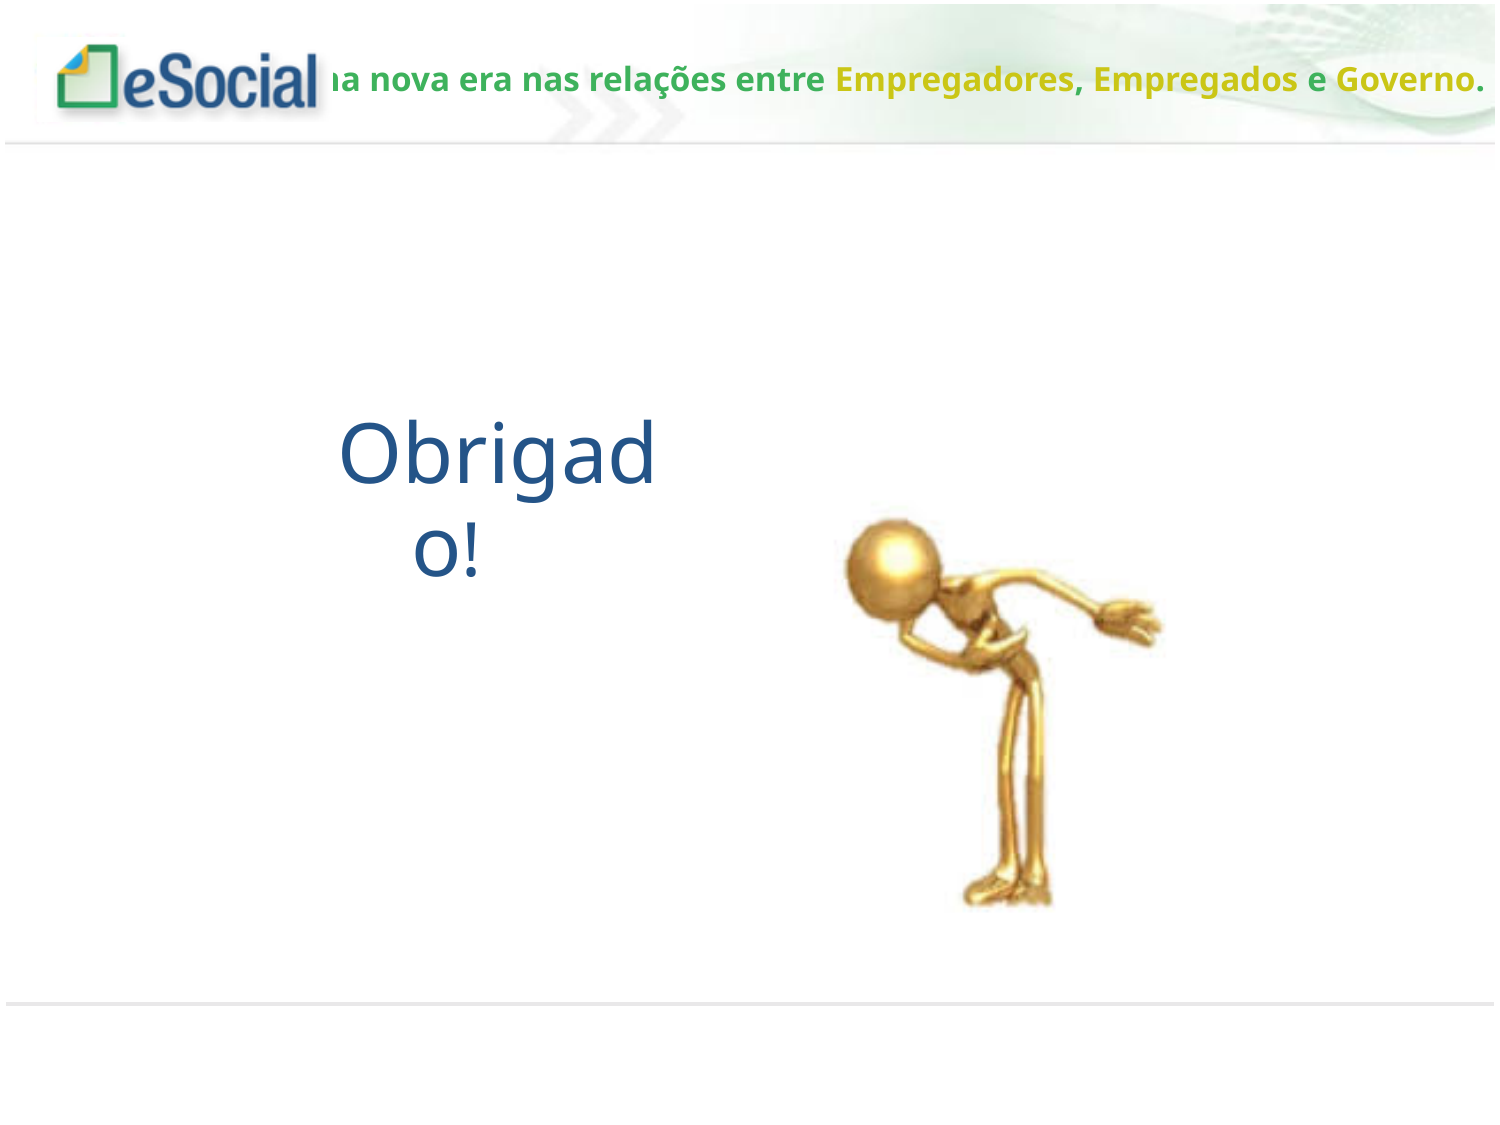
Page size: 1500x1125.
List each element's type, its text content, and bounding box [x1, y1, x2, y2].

text_box Obrigado! [330, 402, 712, 603]
picture [5, 4, 1495, 1121]
